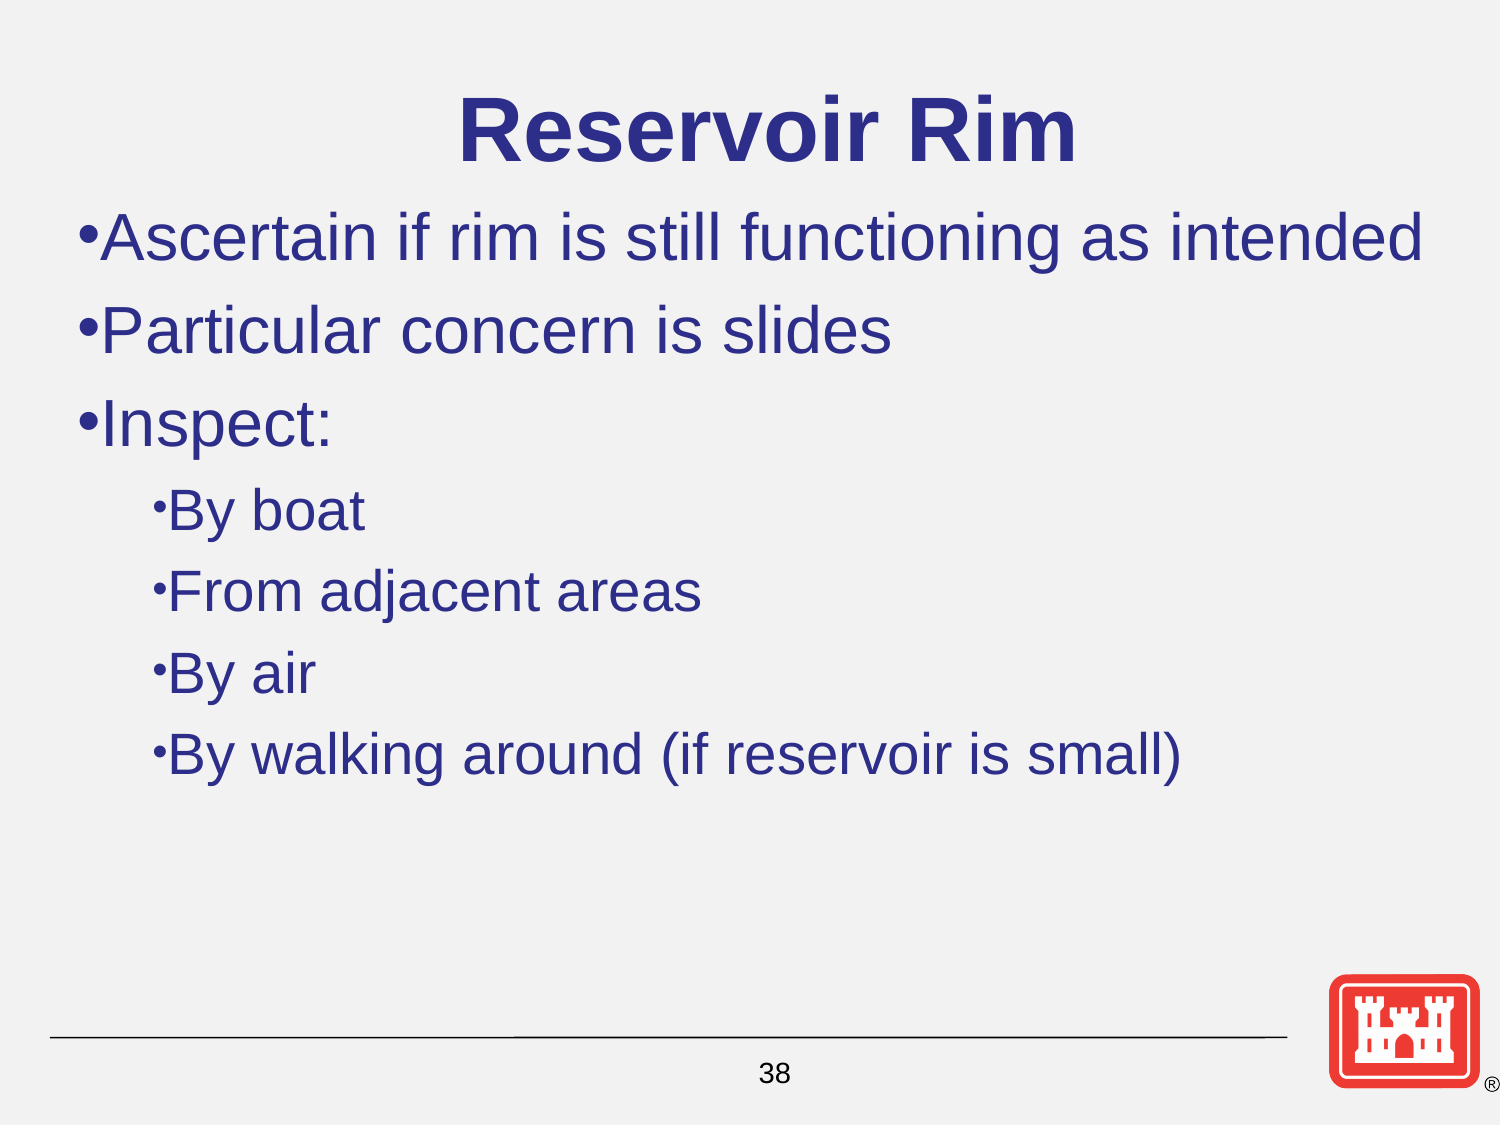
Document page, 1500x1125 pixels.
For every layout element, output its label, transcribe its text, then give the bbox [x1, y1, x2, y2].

slide_number 38 [599, 1046, 951, 1125]
picture [1329, 974, 1500, 1092]
subtitle Reservoir Rim Ascertain if rim is still functioning as intended Particular concern is slides Inspect: By boat From adjacent areas By air By walking around (if reservoir is small) [62, 62, 1476, 926]
